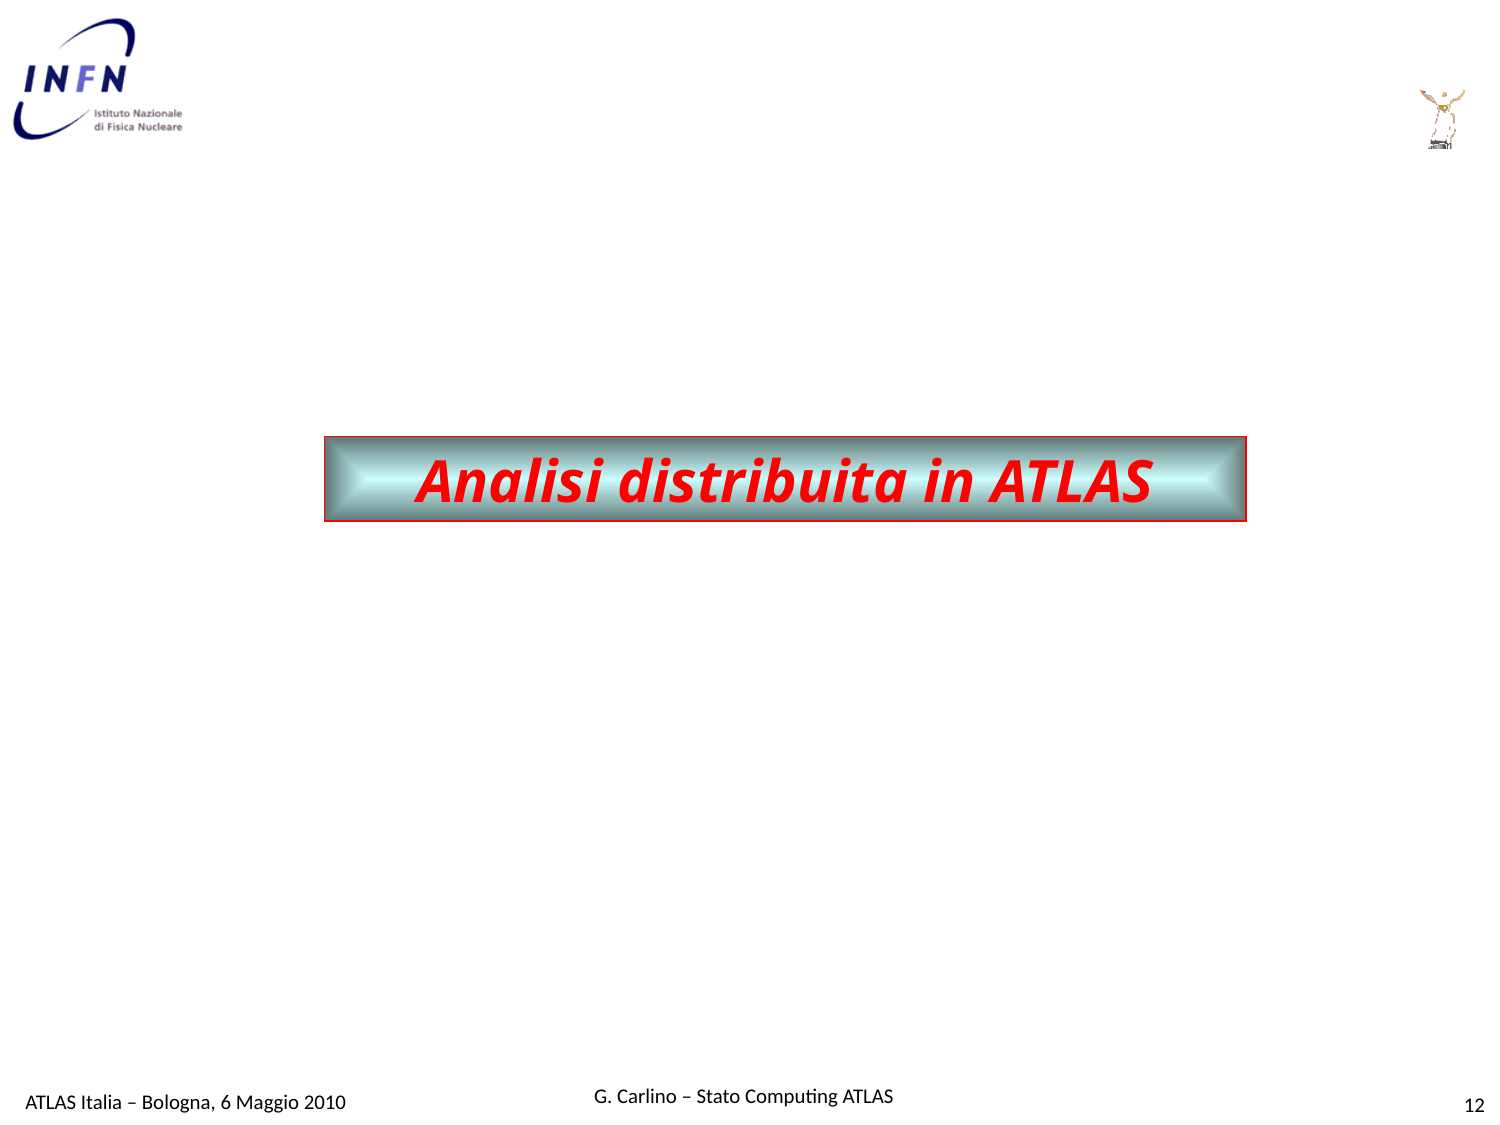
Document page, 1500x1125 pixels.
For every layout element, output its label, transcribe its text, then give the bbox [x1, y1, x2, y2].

slide_number 12 [1399, 1070, 1500, 1121]
picture [0, 5, 199, 155]
text_box Analisi distribuita in ATLAS [324, 436, 1247, 521]
picture [1381, 0, 1500, 149]
